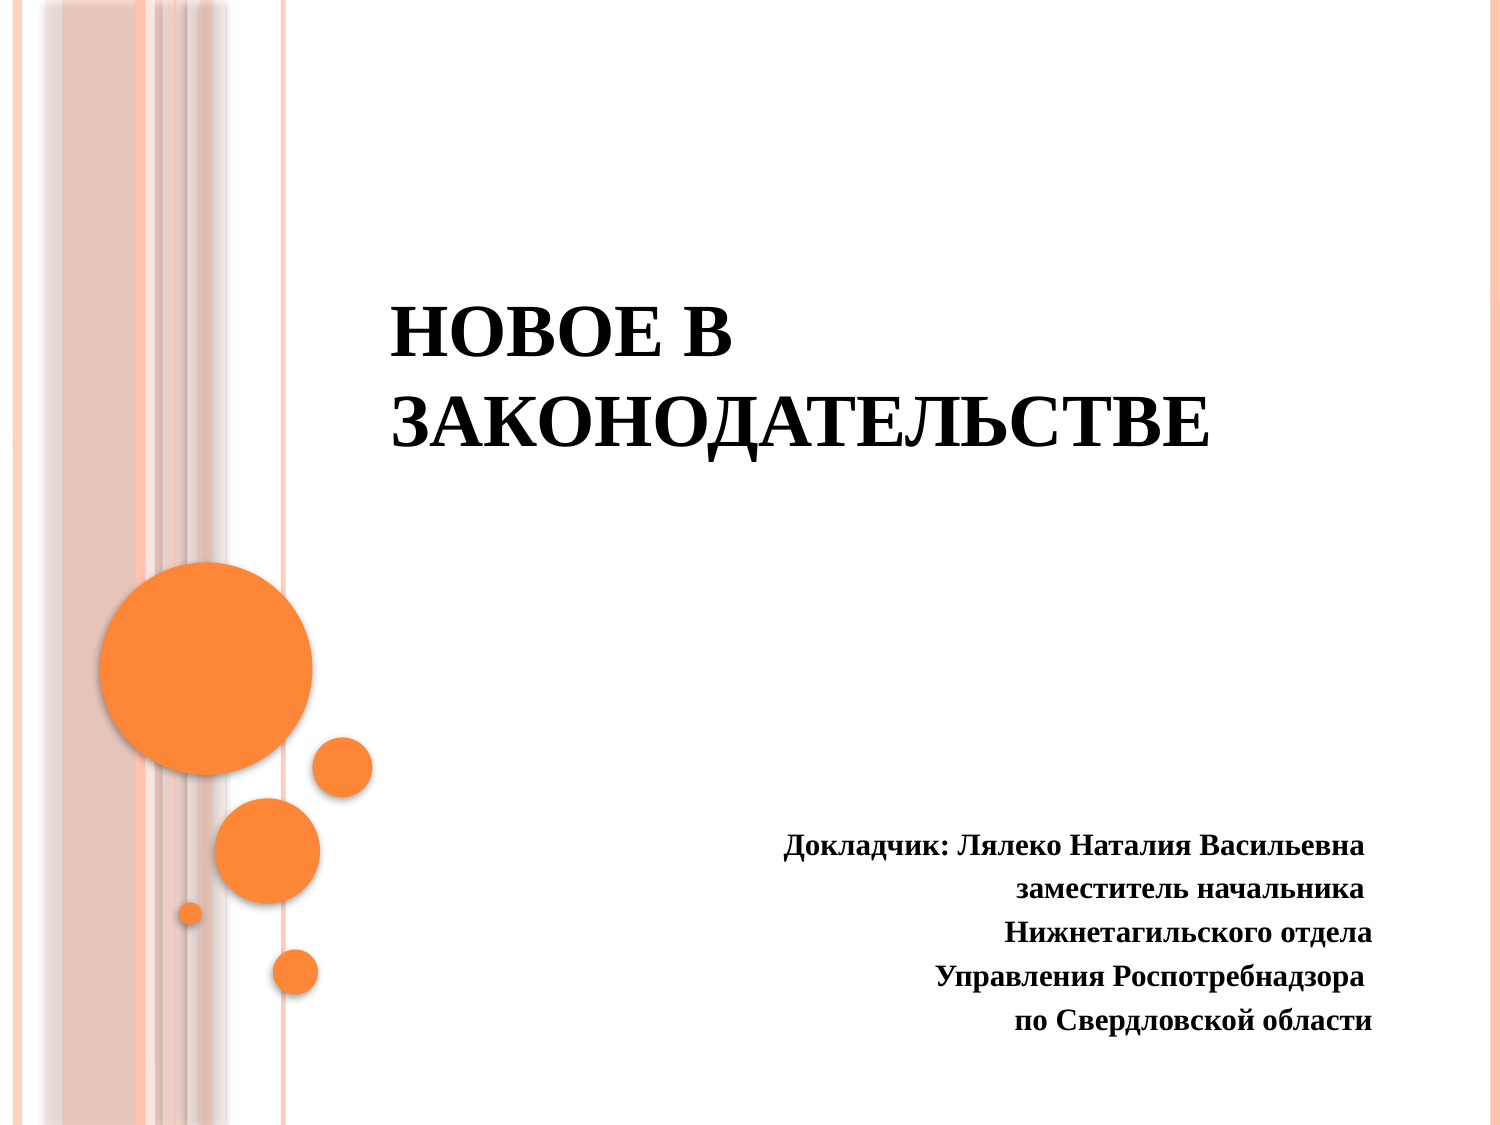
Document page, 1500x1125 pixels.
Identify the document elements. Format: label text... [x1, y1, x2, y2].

subtitle Докладчик: Лялеко Наталия Васильевна заместитель начальника Нижнетагильского отдела Управления Роспотребнадзора по Свердловской области [374, 820, 1388, 1047]
title НОВОЕ В ЗАКОНОДАТЕЛЬСТВЕ [375, 199, 1388, 469]
